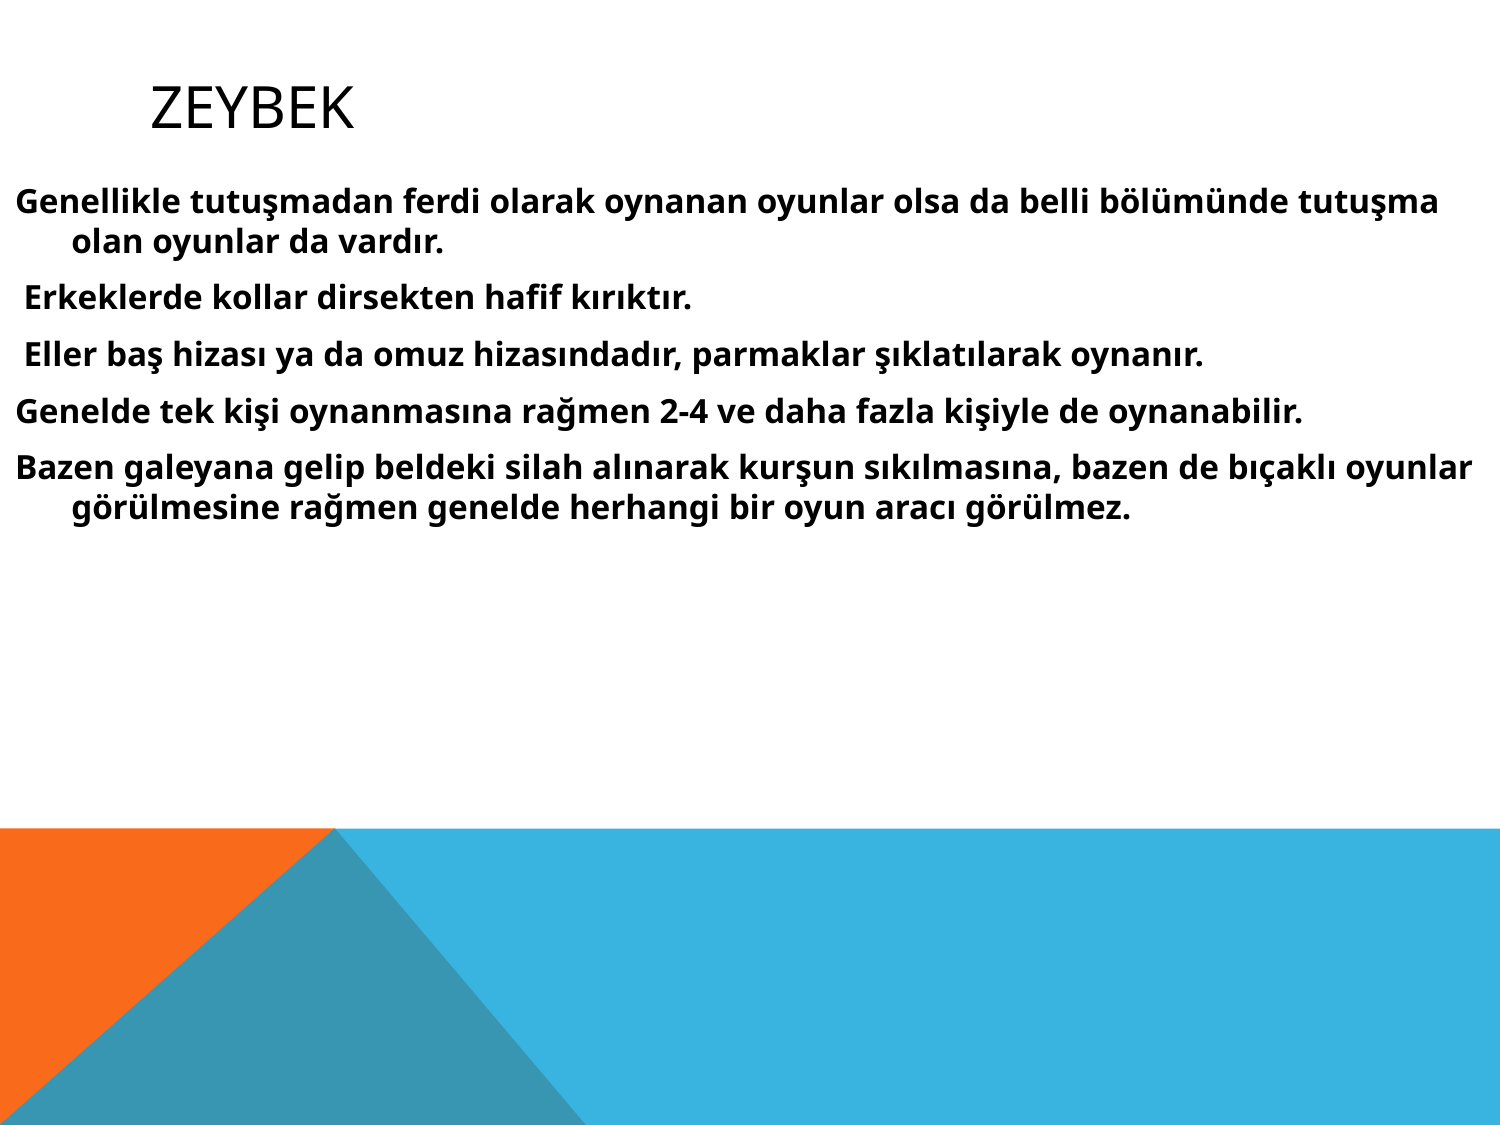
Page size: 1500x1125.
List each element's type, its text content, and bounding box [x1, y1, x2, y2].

list Genellikle tutuşmadan ferdi olarak oynanan oyunlar olsa da belli bölümünde tutuşma olan oyunlar da vardır. Erkeklerde kollar dirsekten hafif kırıktır. Eller baş hizası ya da omuz hizasındadır, parmaklar şıklatılarak oynanır. Genelde tek kişi oynanmasına rağmen 2-4 ve daha fazla kişiyle de oynanabilir. Bazen galeyana gelip beldeki silah alınarak kurşun sıkılmasına, bazen de bıçaklı oyunlar görülmesine rağmen genelde herhangi bir oyun aracı görülmez. [0, 172, 1500, 1125]
title ZEYBEK [135, 60, 1369, 150]
